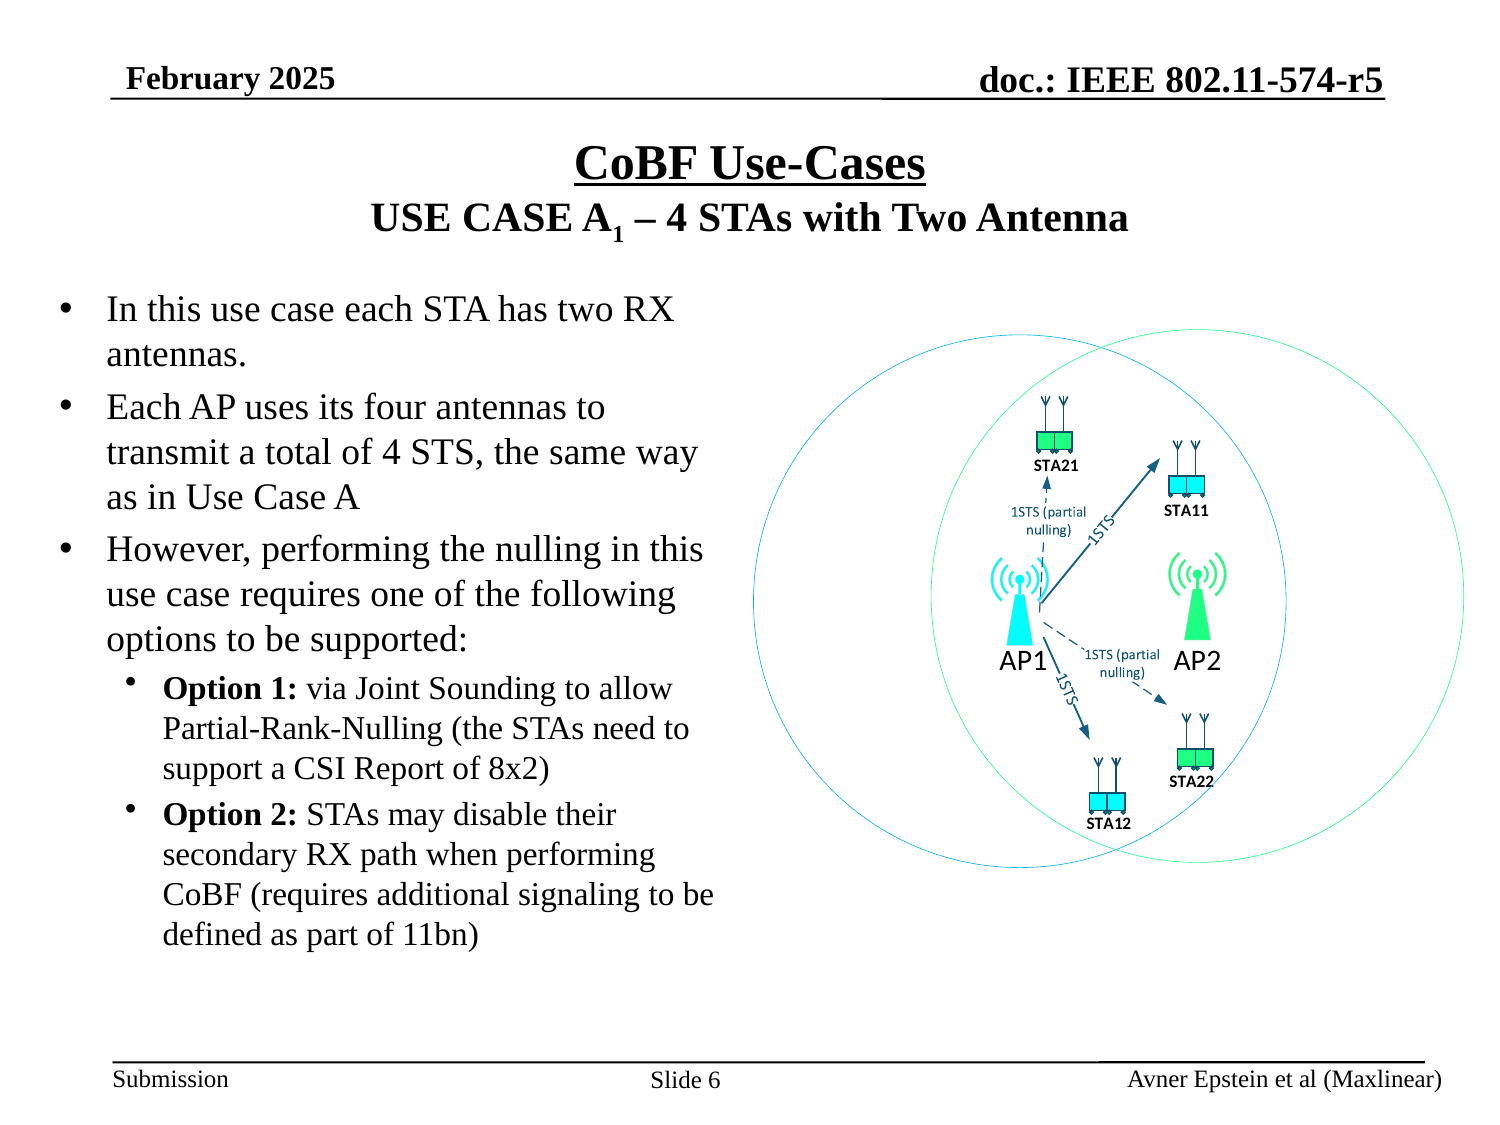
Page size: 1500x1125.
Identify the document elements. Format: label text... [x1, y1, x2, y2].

list In this use case each STA has two RX antennas. Each AP uses its four antennas to transmit a total of 4 STS, the same way as in Use Case A However, performing the nulling in this use case requires one of the following options to be supported: Option 1: via Joint Sounding to allow Partial-Rank-Nulling (the STAs need to support a CSI Report of 8x2) Option 2: STAs may disable their secondary RX path when performing CoBF (requires additional signaling to be defined as part of 11bn) [35, 276, 732, 1006]
title CoBF Use-Cases USE CASE A1 – 4 STAs with Two Antenna [112, 144, 1388, 233]
picture [751, 327, 1465, 870]
